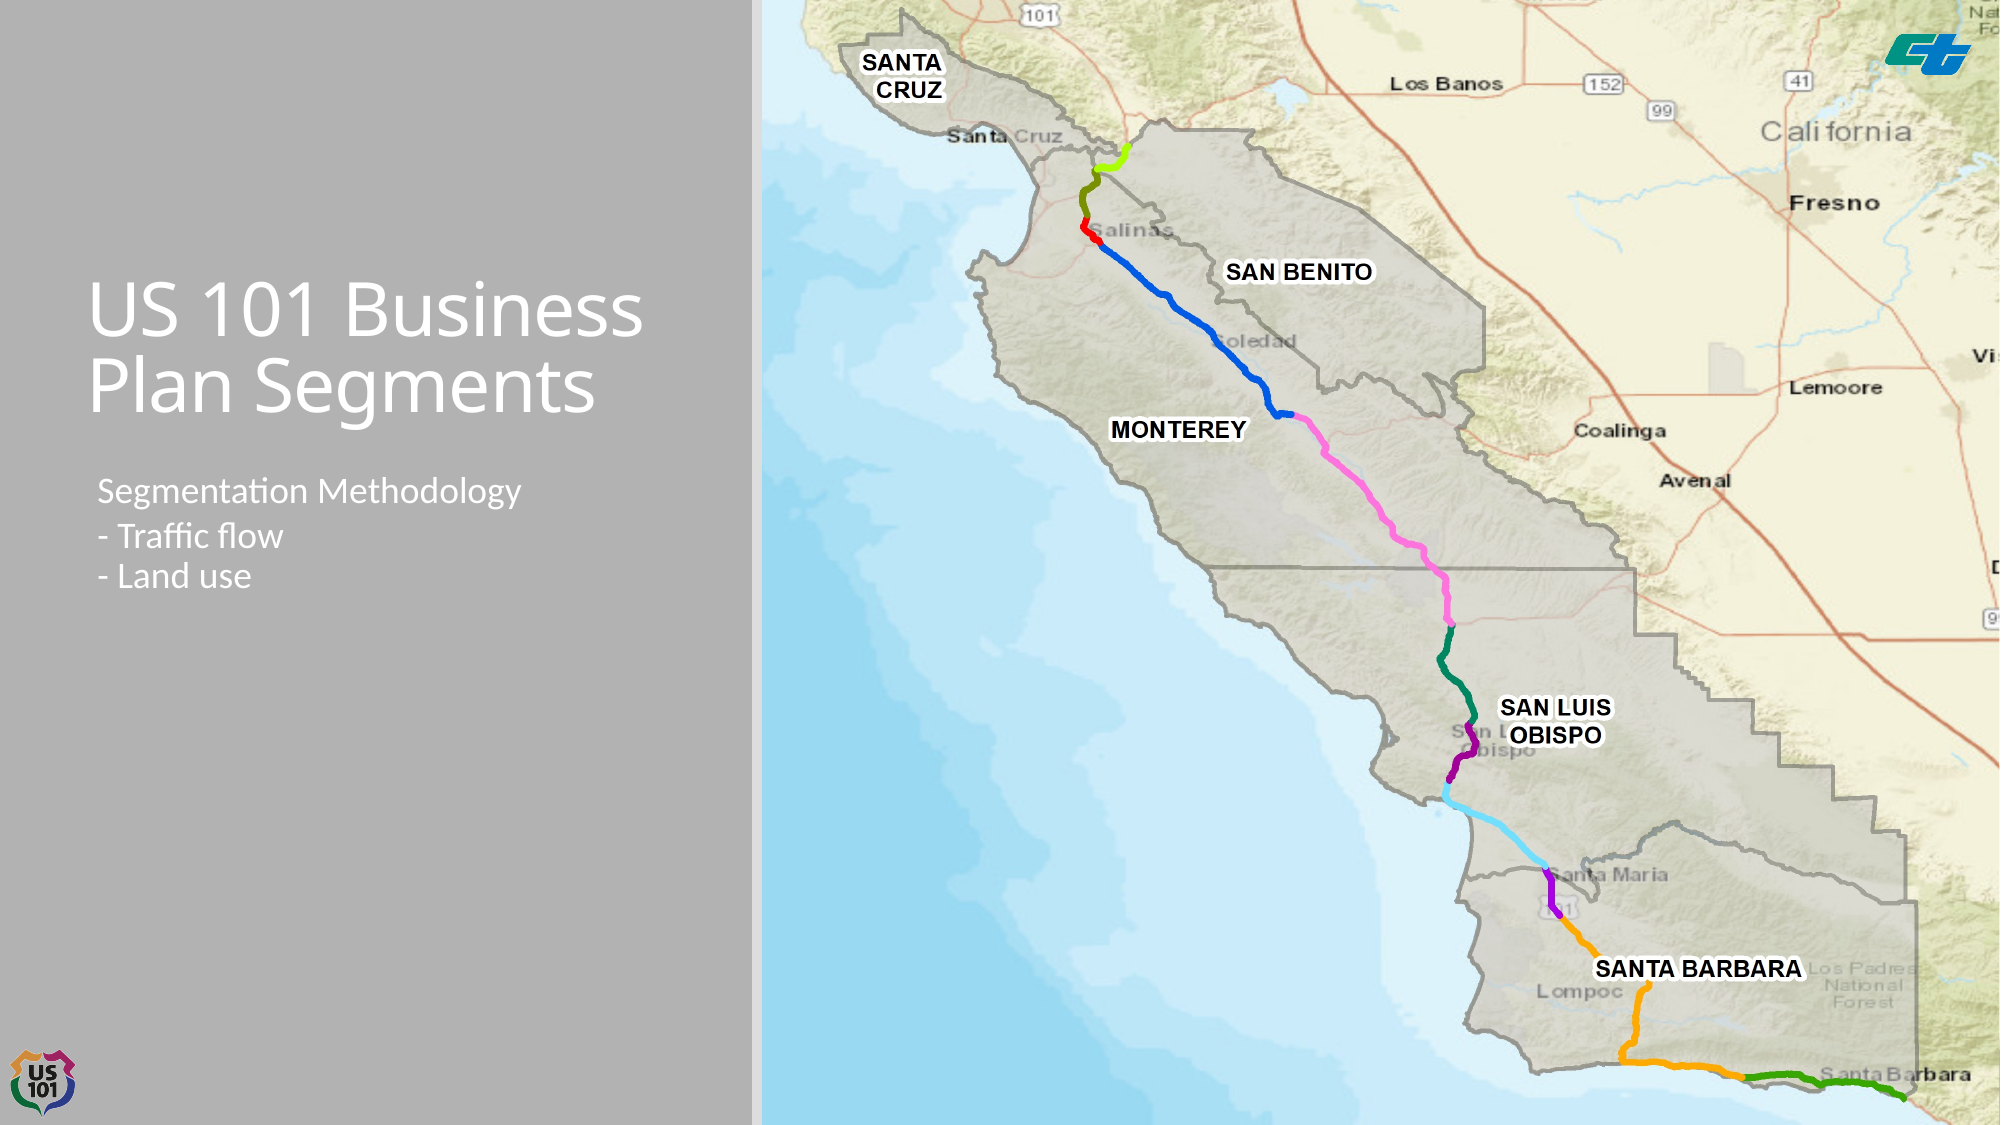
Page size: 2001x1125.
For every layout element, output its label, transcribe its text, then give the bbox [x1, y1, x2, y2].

text_box US 101 Business Plan Segments [70, 84, 759, 436]
text_box [751, 0, 760, 84]
text_box [751, 436, 759, 710]
text_box [751, 723, 759, 1125]
text_box [0, 0, 751, 1125]
picture [3, 1043, 83, 1119]
picture [761, 0, 2000, 1125]
text_box Segmentation Methodology - Traffic flow - Land use [82, 463, 658, 1011]
